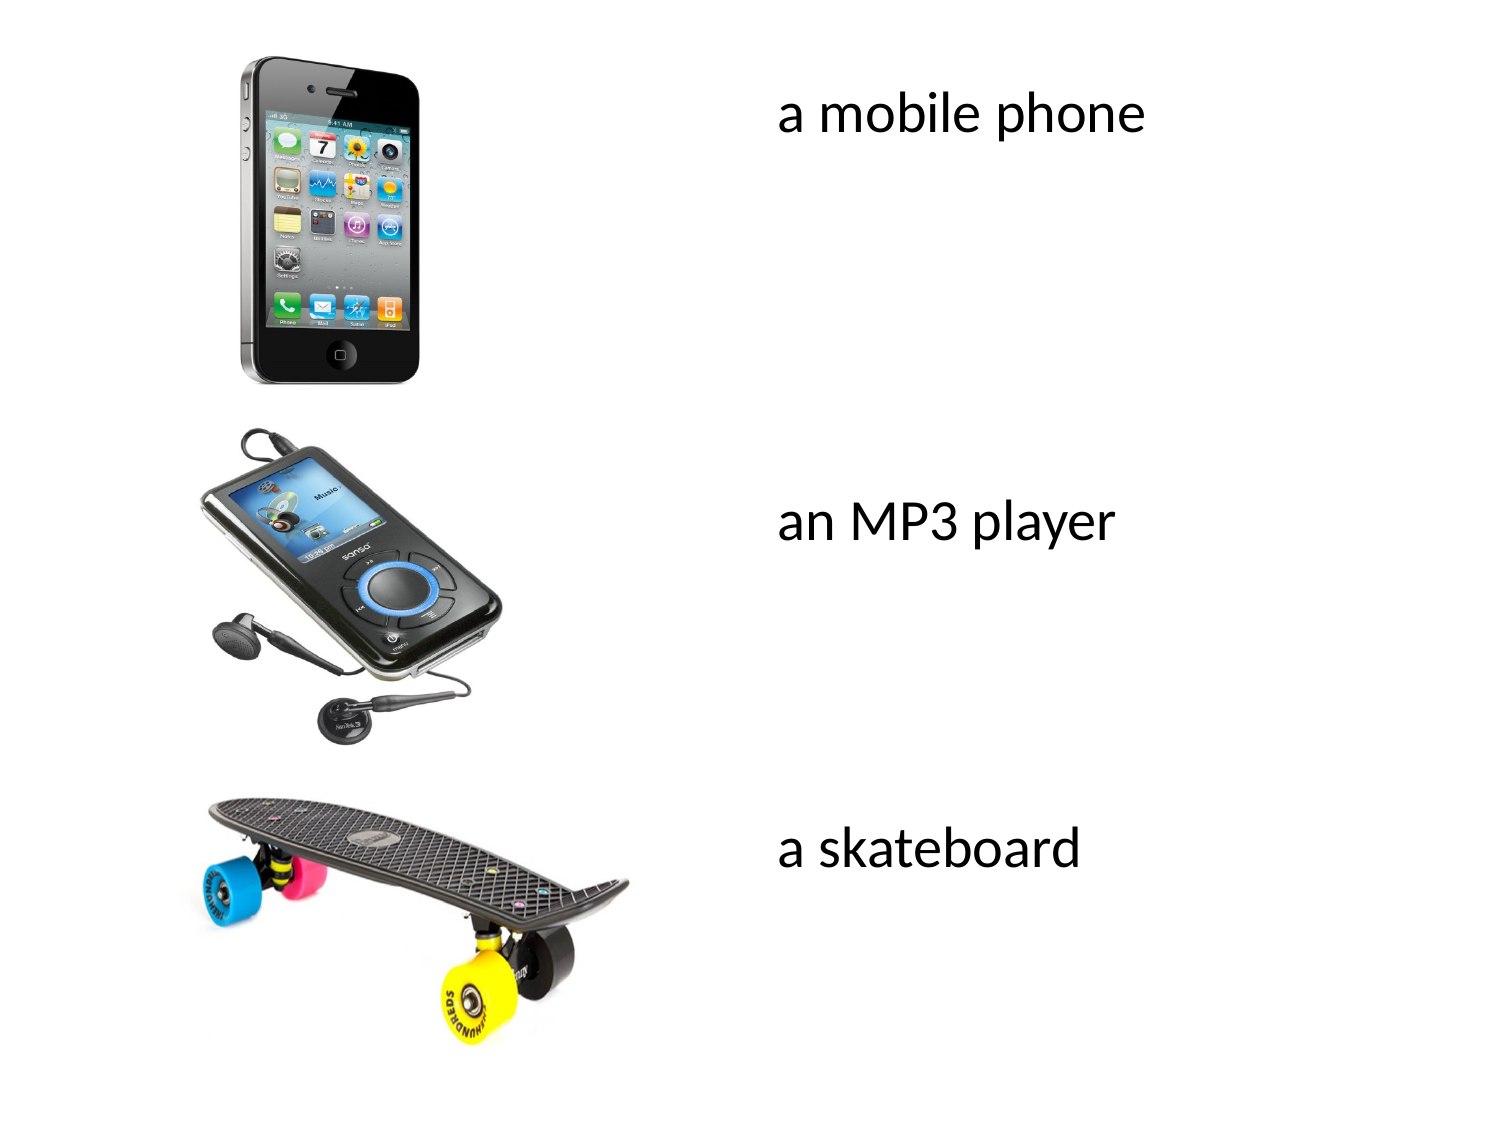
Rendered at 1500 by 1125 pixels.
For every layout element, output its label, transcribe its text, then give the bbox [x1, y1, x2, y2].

list a mobile phone an MP3 player a skateboard [762, 66, 1425, 1005]
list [100, 54, 562, 386]
picture [135, 402, 644, 1059]
